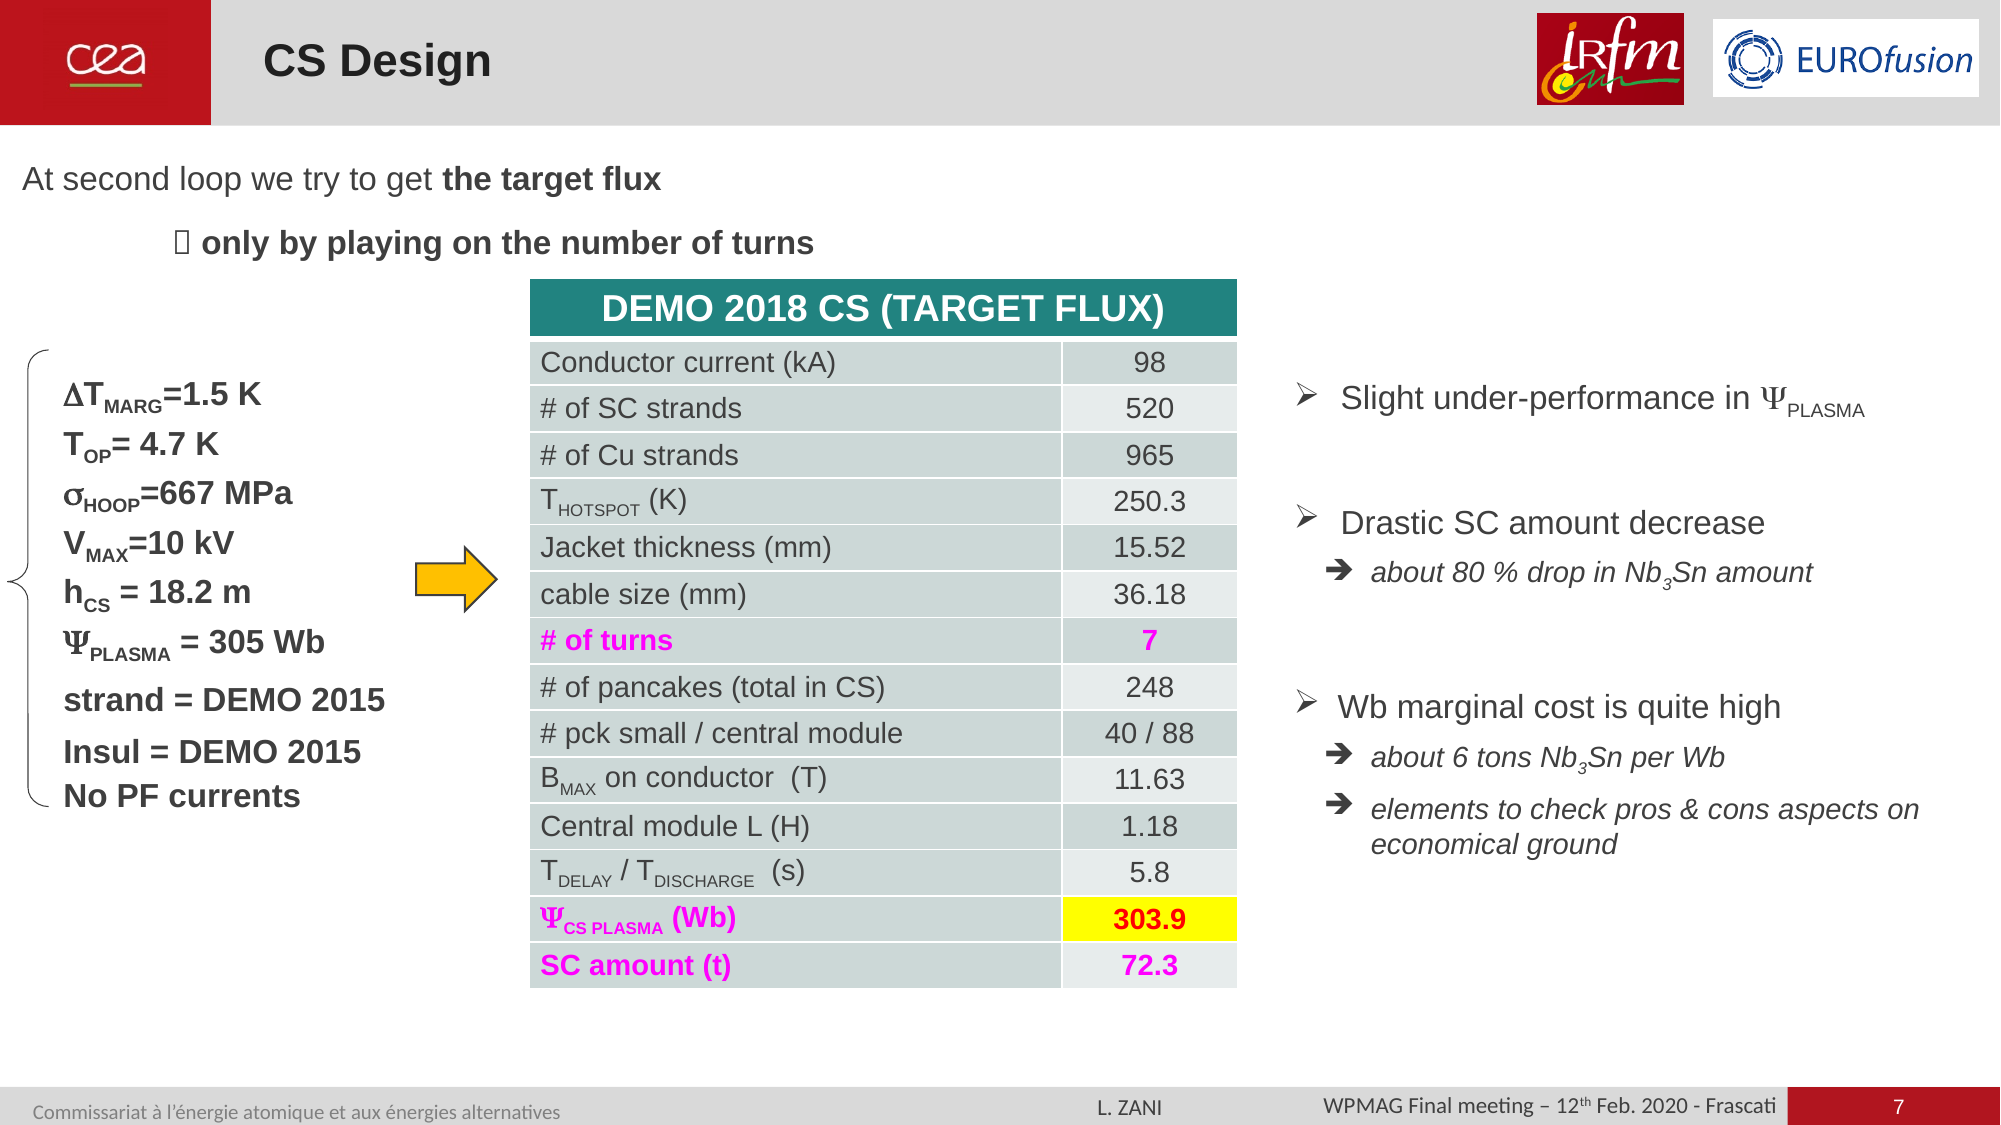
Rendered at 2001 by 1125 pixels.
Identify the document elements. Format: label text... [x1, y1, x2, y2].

table_cell YCS PLASMA (Wb) [530, 897, 1061, 941]
table_cell Jacket thickness (mm) [530, 525, 1061, 570]
table_cell # of Cu strands [530, 433, 1061, 477]
table_cell 15.52 [1063, 525, 1237, 570]
picture [43, 8, 168, 110]
text_box [7, 349, 49, 808]
text_box At second loop we try to get the target flux  only by playing on the number of turns [7, 137, 1473, 269]
table_cell 36.18 [1063, 572, 1237, 617]
slide_number 7 [1830, 1093, 1968, 1119]
table_cell # pck small / central module [530, 711, 1061, 756]
table_cell 250.3 [1063, 479, 1237, 524]
table_cell 98 [1063, 342, 1237, 384]
table_cell 520 [1063, 386, 1237, 431]
table_cell 40 / 88 [1063, 711, 1237, 756]
picture [1537, 13, 1684, 105]
table_header DEMO 2018 CS (TARGET FLUX) [530, 279, 1237, 336]
table_cell 1.18 [1063, 804, 1237, 849]
table_cell Central module L (H) [530, 804, 1061, 849]
table_cell 11.63 [1063, 758, 1237, 802]
table_cell THOTSPOT (K) [530, 479, 1061, 524]
table_cell TDELAY / TDISCHARGE (s) [530, 850, 1061, 895]
title CS Design [242, 32, 1204, 95]
table_cell 7 [1063, 618, 1237, 663]
table_cell 248 [1063, 665, 1237, 709]
picture [1713, 19, 1979, 97]
table_cell 72.3 [1063, 943, 1237, 988]
table_cell 5.8 [1063, 850, 1237, 895]
text_box DTMARG=1.5 K TOP= 4.7 K sHOOP=667 MPa VMAX=10 kV hCS = 18.2 m YPLASMA = 305 Wb strand = DEMO 2015 Insul = DEMO 2015 No PF currents [48, 364, 417, 822]
text_box Slight under-performance in YPLASMA Drastic SC amount decrease about 80 % drop in Nb3Sn amount Wb marginal cost is quite high about 6 tons Nb3Sn per Wb elements to check pros & cons aspects on economical ground [1278, 368, 1972, 908]
table_cell # of turns [530, 618, 1061, 663]
table_cell BMAX on conductor (T) [530, 758, 1061, 802]
table_cell SC amount (t) [530, 943, 1061, 988]
table_cell 965 [1063, 433, 1237, 477]
table_cell # of pancakes (total in CS) [530, 665, 1061, 709]
table_cell cable size (mm) [530, 572, 1061, 617]
table_cell # of SC strands [530, 386, 1061, 431]
text_box [415, 544, 499, 614]
table_cell 303.9 [1063, 897, 1237, 941]
table_cell Conductor current (kA) [530, 342, 1061, 384]
